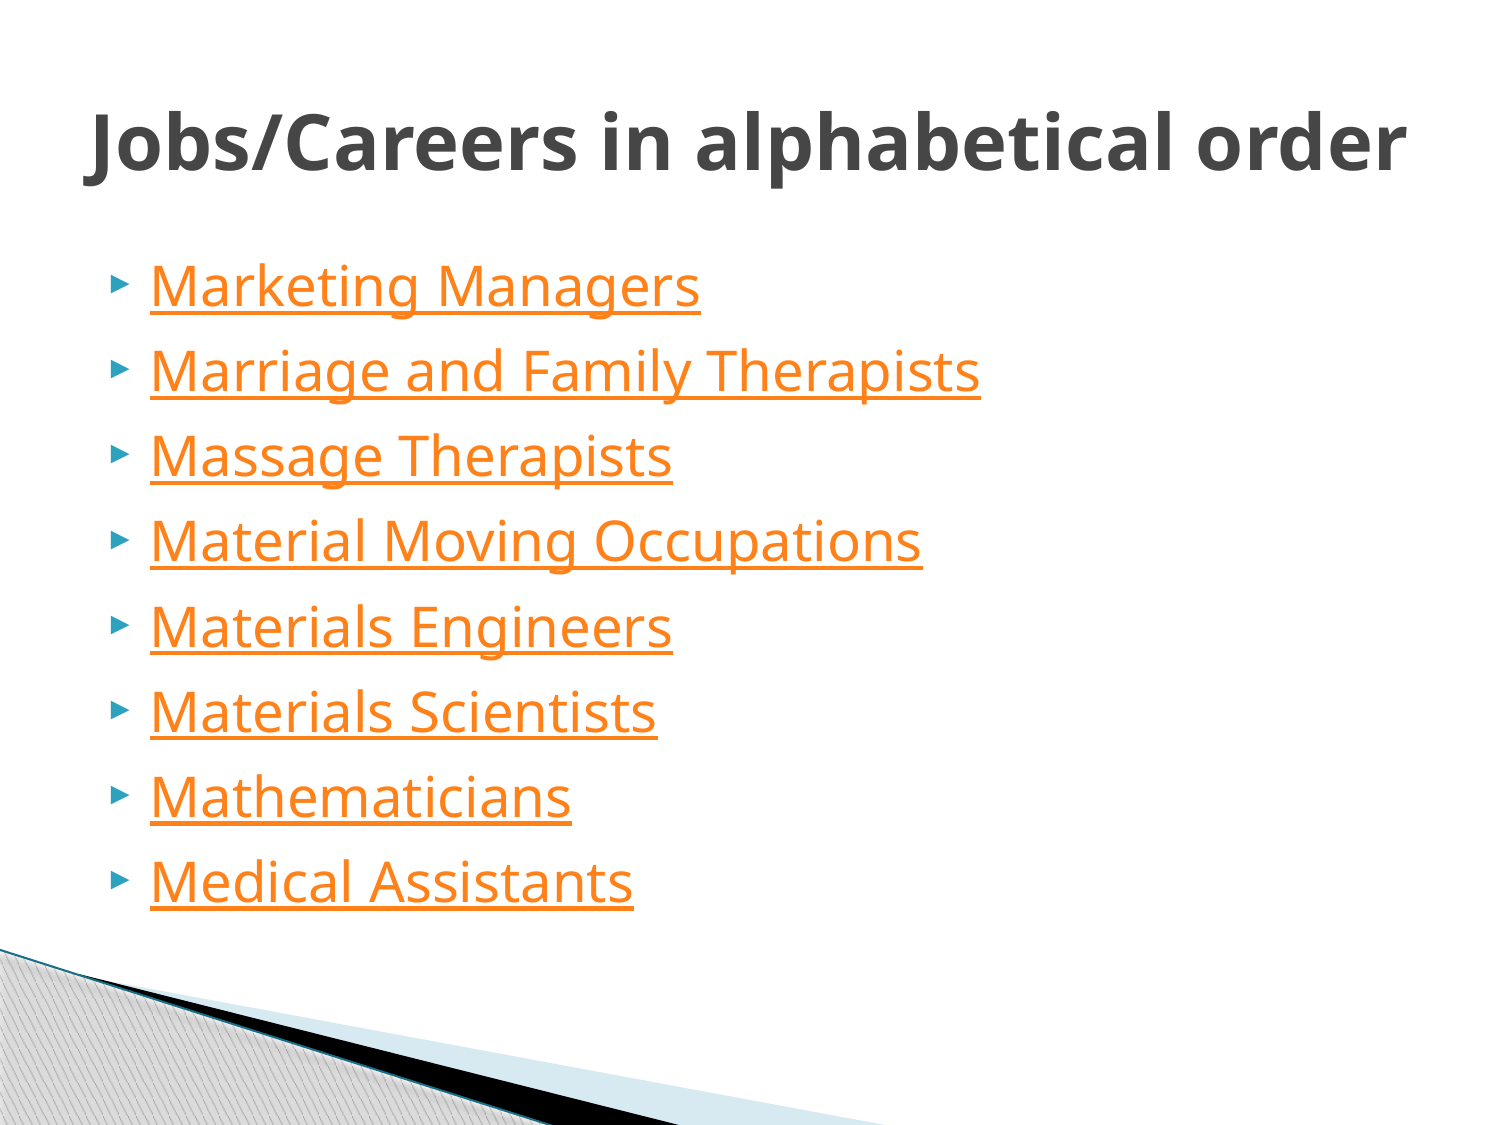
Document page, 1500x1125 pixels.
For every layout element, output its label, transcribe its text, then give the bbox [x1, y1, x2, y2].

list Marketing Managers Marriage and Family Therapists Massage Therapists Material Moving Occupations Materials Engineers Materials Scientists Mathematicians Medical Assistants [75, 243, 1425, 986]
title Jobs/Careers in alphabetical order [75, 45, 1425, 233]
